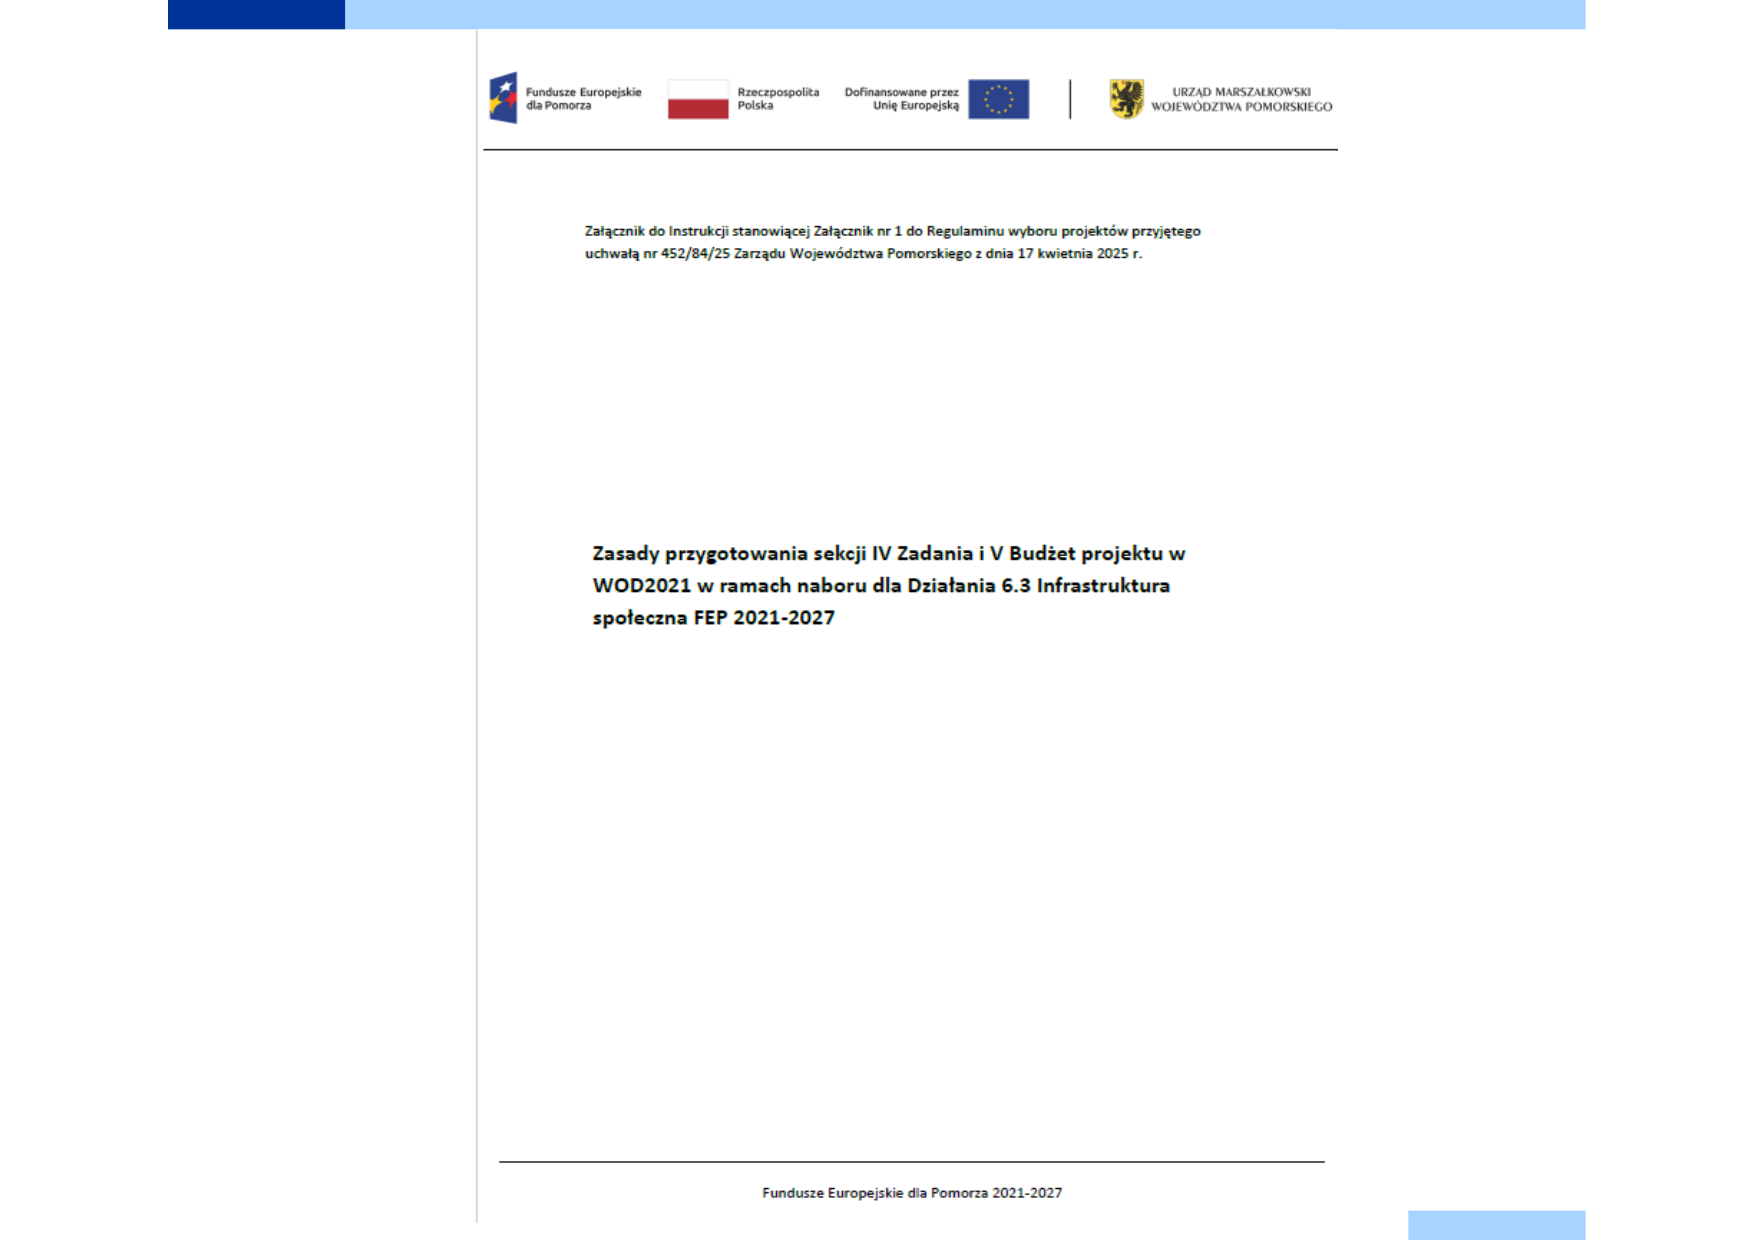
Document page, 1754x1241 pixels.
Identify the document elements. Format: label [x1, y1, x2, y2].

list [475, 29, 1338, 1223]
